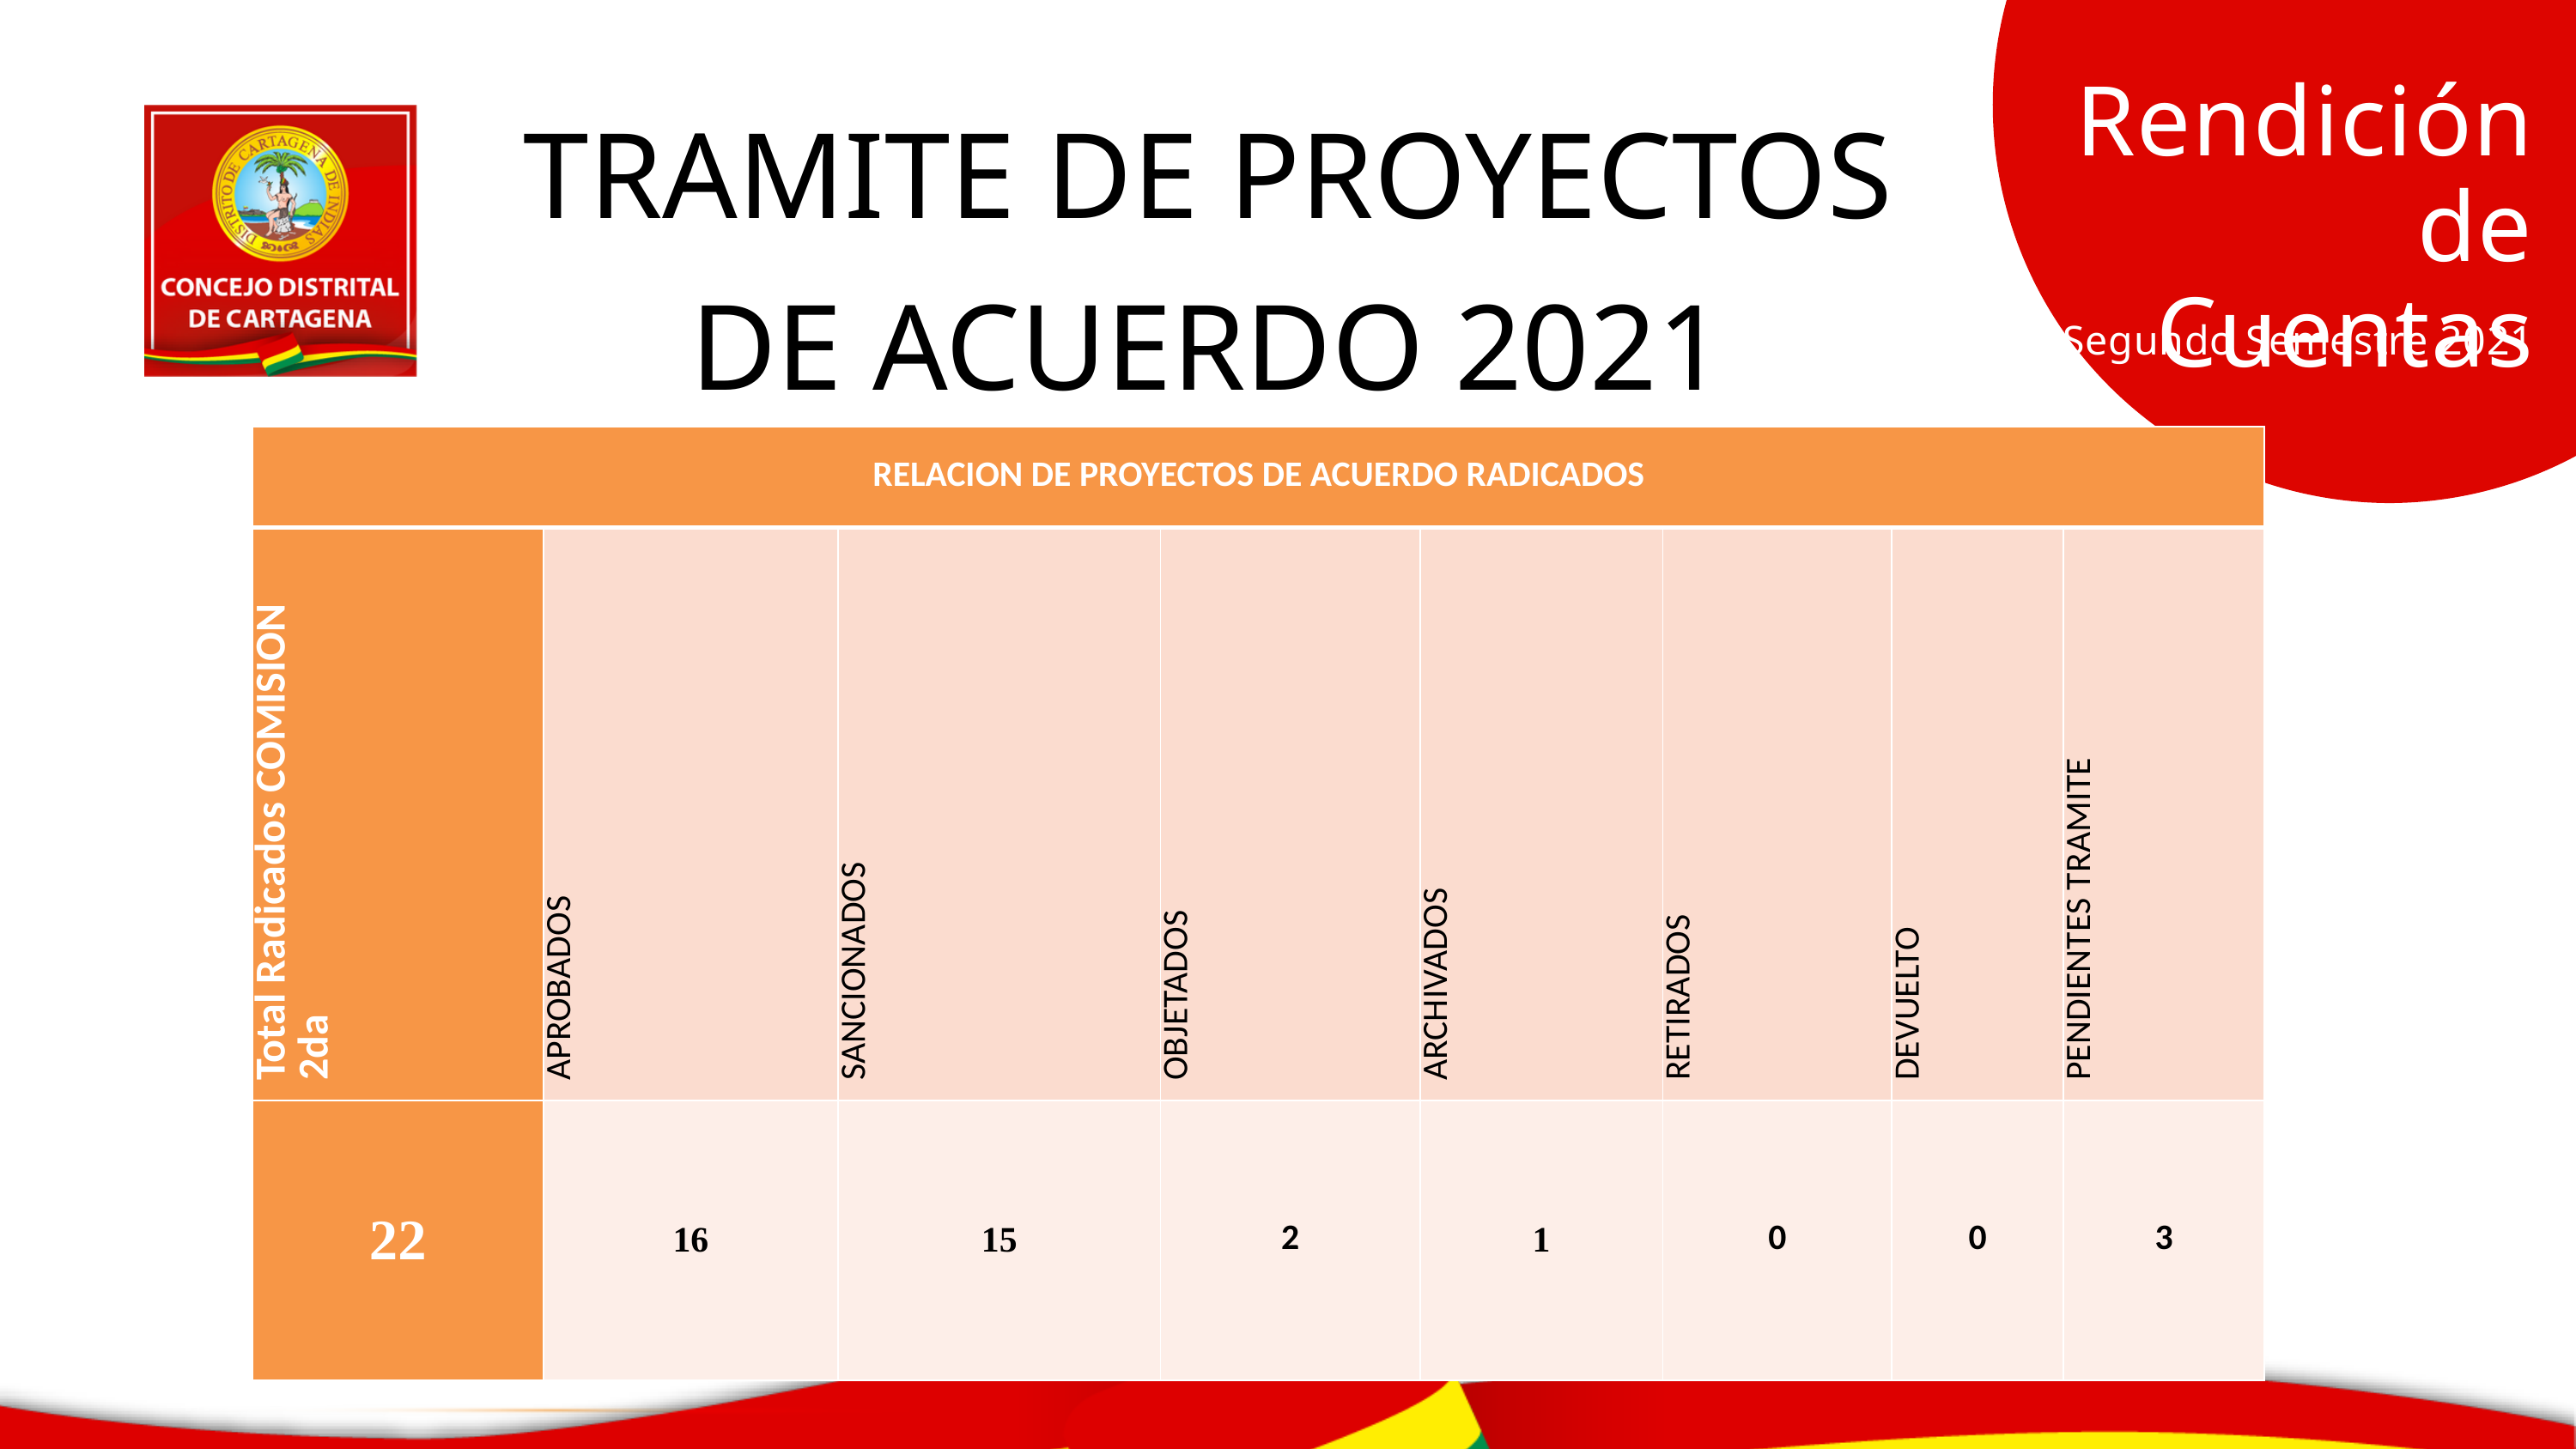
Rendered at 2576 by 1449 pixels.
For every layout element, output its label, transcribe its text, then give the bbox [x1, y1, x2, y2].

table_cell 0 [1893, 1101, 2063, 1253]
table_cell 15 [839, 1101, 1160, 1253]
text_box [1990, 0, 2576, 504]
table_cell ARCHIVADOS [1421, 530, 1662, 1100]
table_cell APROBADOS [544, 530, 837, 1100]
table_cell 3 [2064, 1101, 2263, 1253]
table_cell 22 [253, 1101, 543, 1253]
table_cell Total Radicados COMISION 2da [253, 530, 543, 1100]
table_cell RETIRADOS [1663, 530, 1891, 1100]
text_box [2044, 64, 2534, 361]
picture [144, 104, 417, 377]
table_header RELACION DE PROYECTOS DE ACUERDO RADICADOS [253, 427, 2263, 525]
picture [0, 1256, 2576, 1449]
table_cell 2 [1161, 1101, 1419, 1253]
table_cell SANCIONADOS [839, 530, 1160, 1100]
table_cell 1 [1421, 1101, 1662, 1253]
text_box TRAMITE DE PROYECTOS DE ACUERDO 2021 [472, 70, 1944, 414]
table_cell DEVUELTO [1893, 530, 2063, 1100]
table_cell 0 [1663, 1101, 1891, 1253]
table_cell PENDIENTES TRAMITE [2064, 530, 2263, 1100]
table_cell 16 [544, 1101, 837, 1253]
table_cell OBJETADOS [1161, 530, 1419, 1100]
